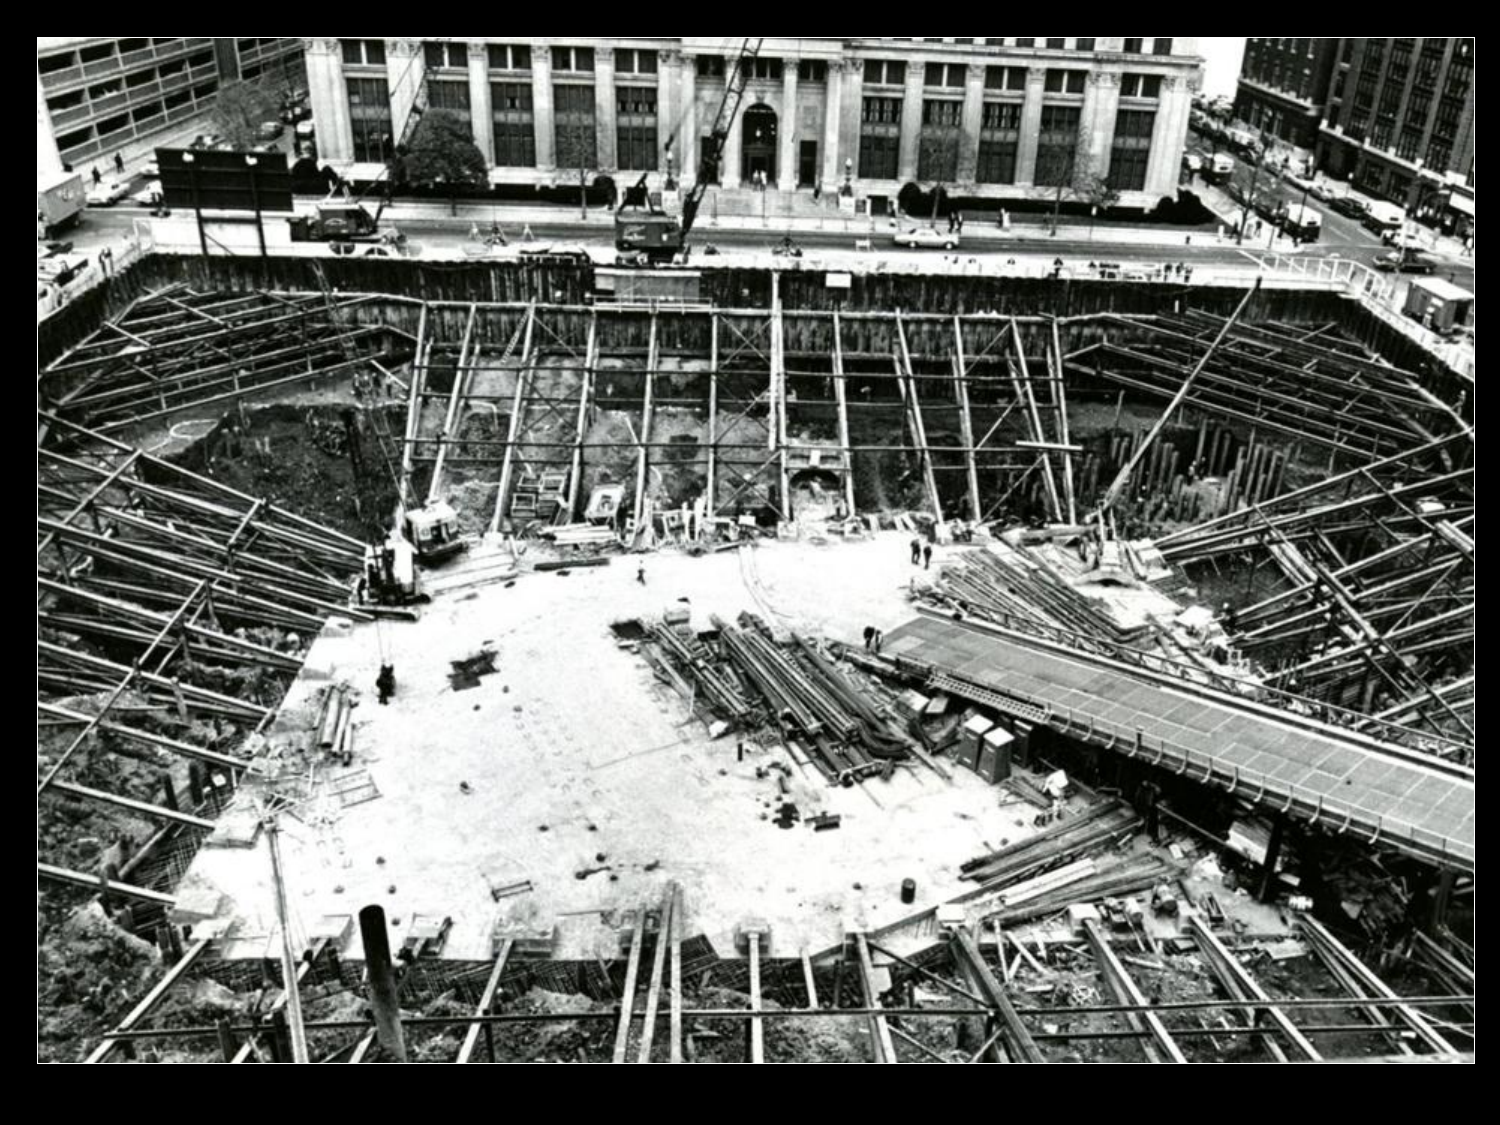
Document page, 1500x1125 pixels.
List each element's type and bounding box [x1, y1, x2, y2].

picture [37, 37, 1476, 1065]
